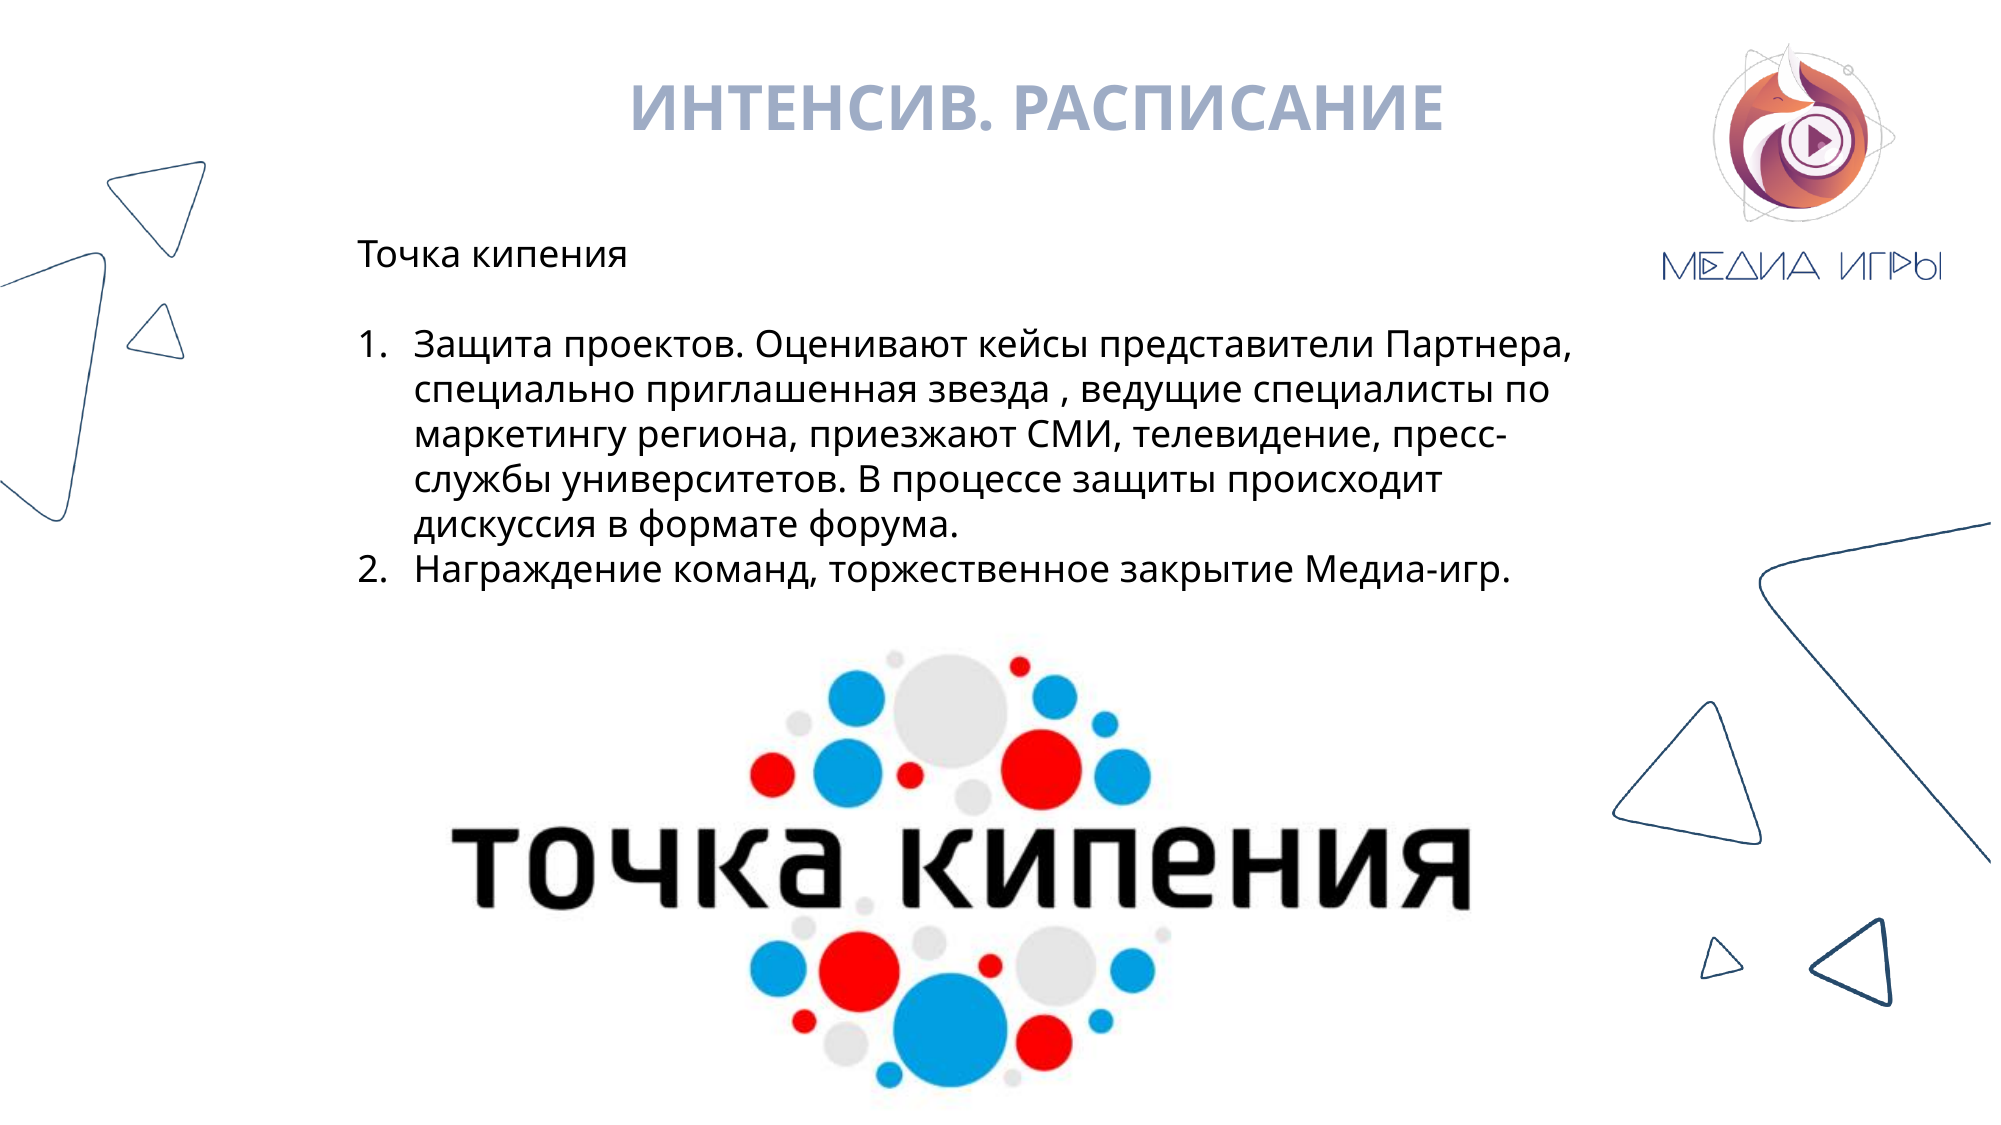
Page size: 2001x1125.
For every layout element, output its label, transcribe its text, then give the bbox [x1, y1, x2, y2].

picture [0, 161, 206, 522]
text_box Точка кипения Защита проектов. Оценивают кейсы представители Партнера, специально приглашенная звезда , ведущие специалисты по маркетингу региона, приезжают СМИ, телевидение, пресс-службы университетов. В процессе защиты происходит дискуссия в формате форума. Награждение команд, торжественное закрытие Медиа-игр. [342, 222, 1598, 643]
text_box Интенсив. Расписание [613, 60, 1461, 150]
picture [1612, 521, 1991, 1007]
picture [1663, 43, 1941, 281]
picture [368, 611, 1540, 1125]
